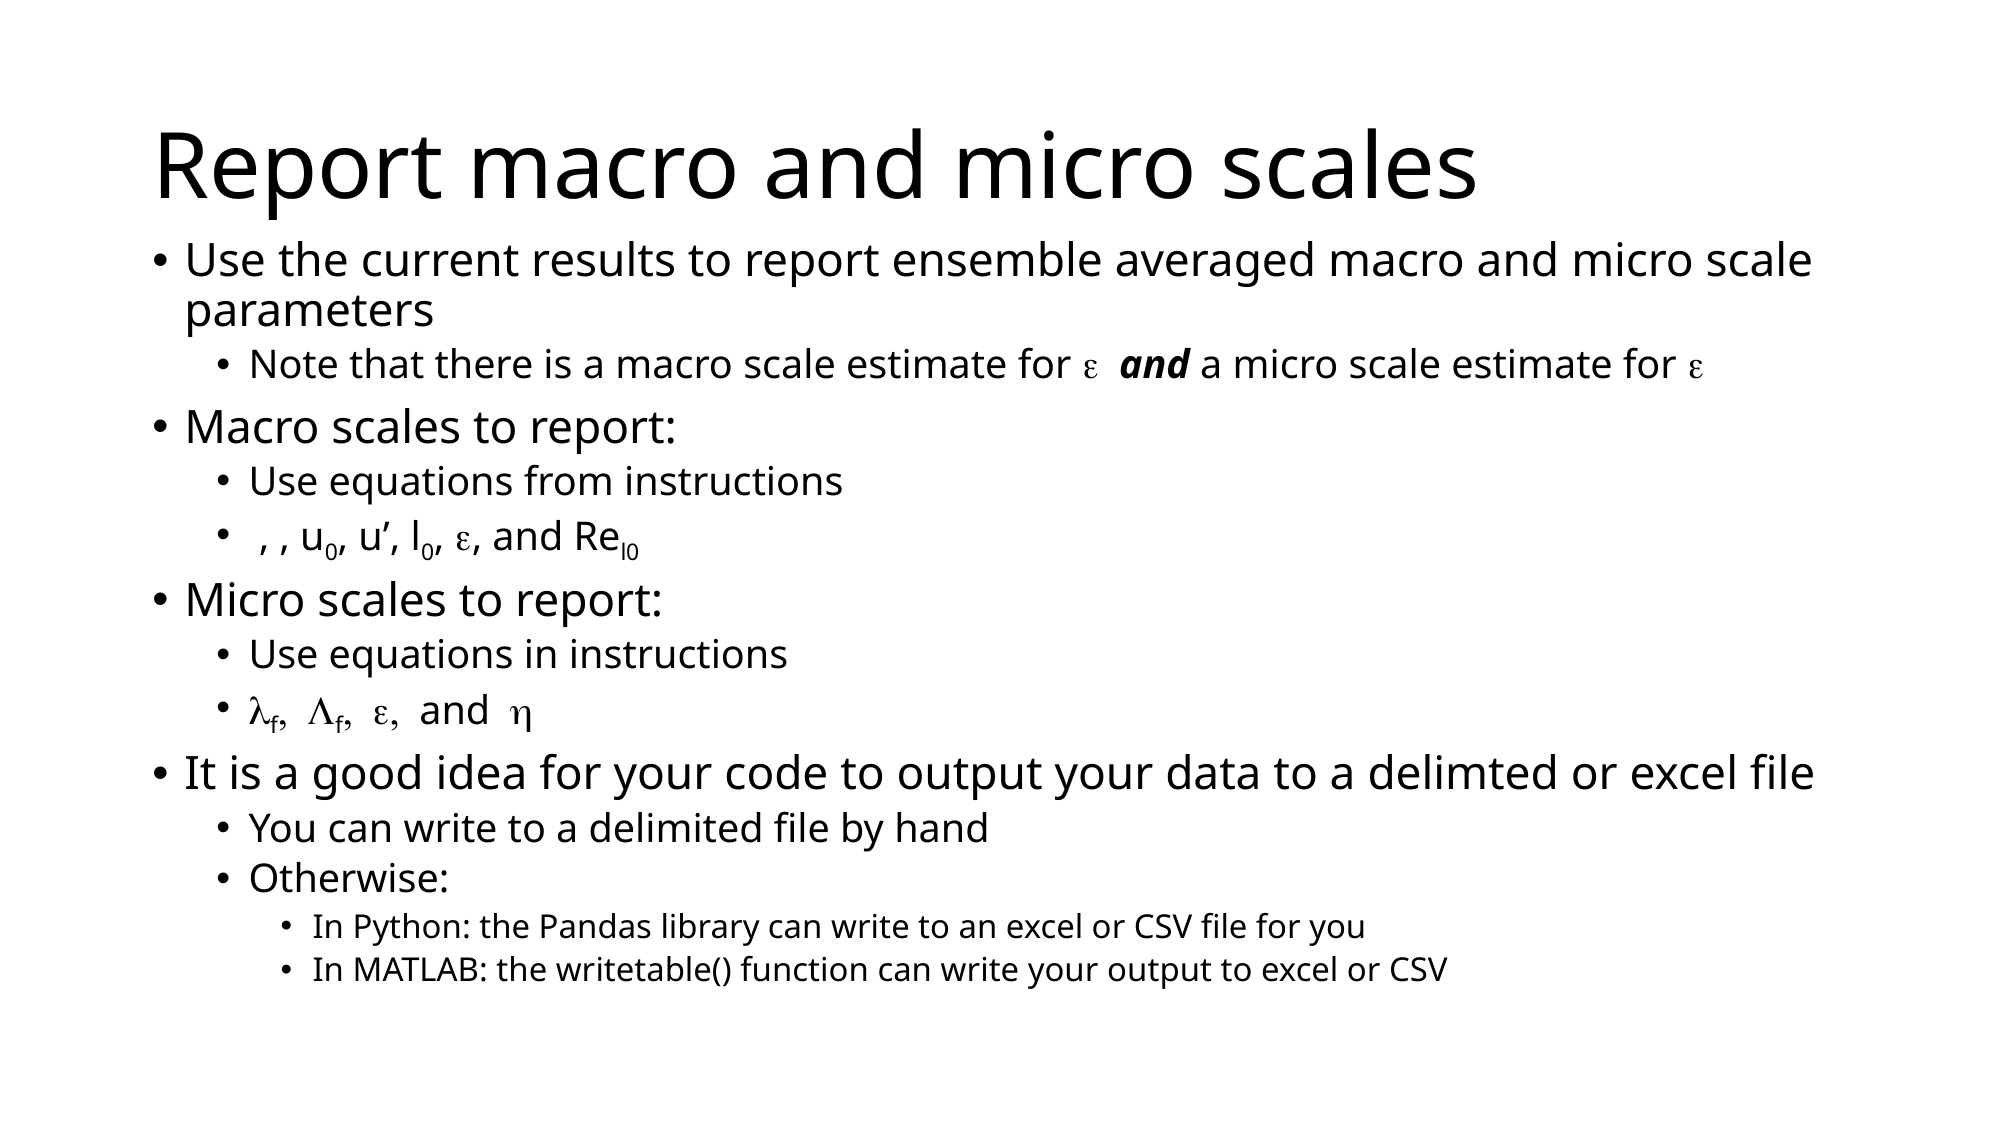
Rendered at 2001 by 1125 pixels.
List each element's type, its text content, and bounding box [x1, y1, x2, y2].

title Report macro and micro scales [137, 59, 1863, 278]
